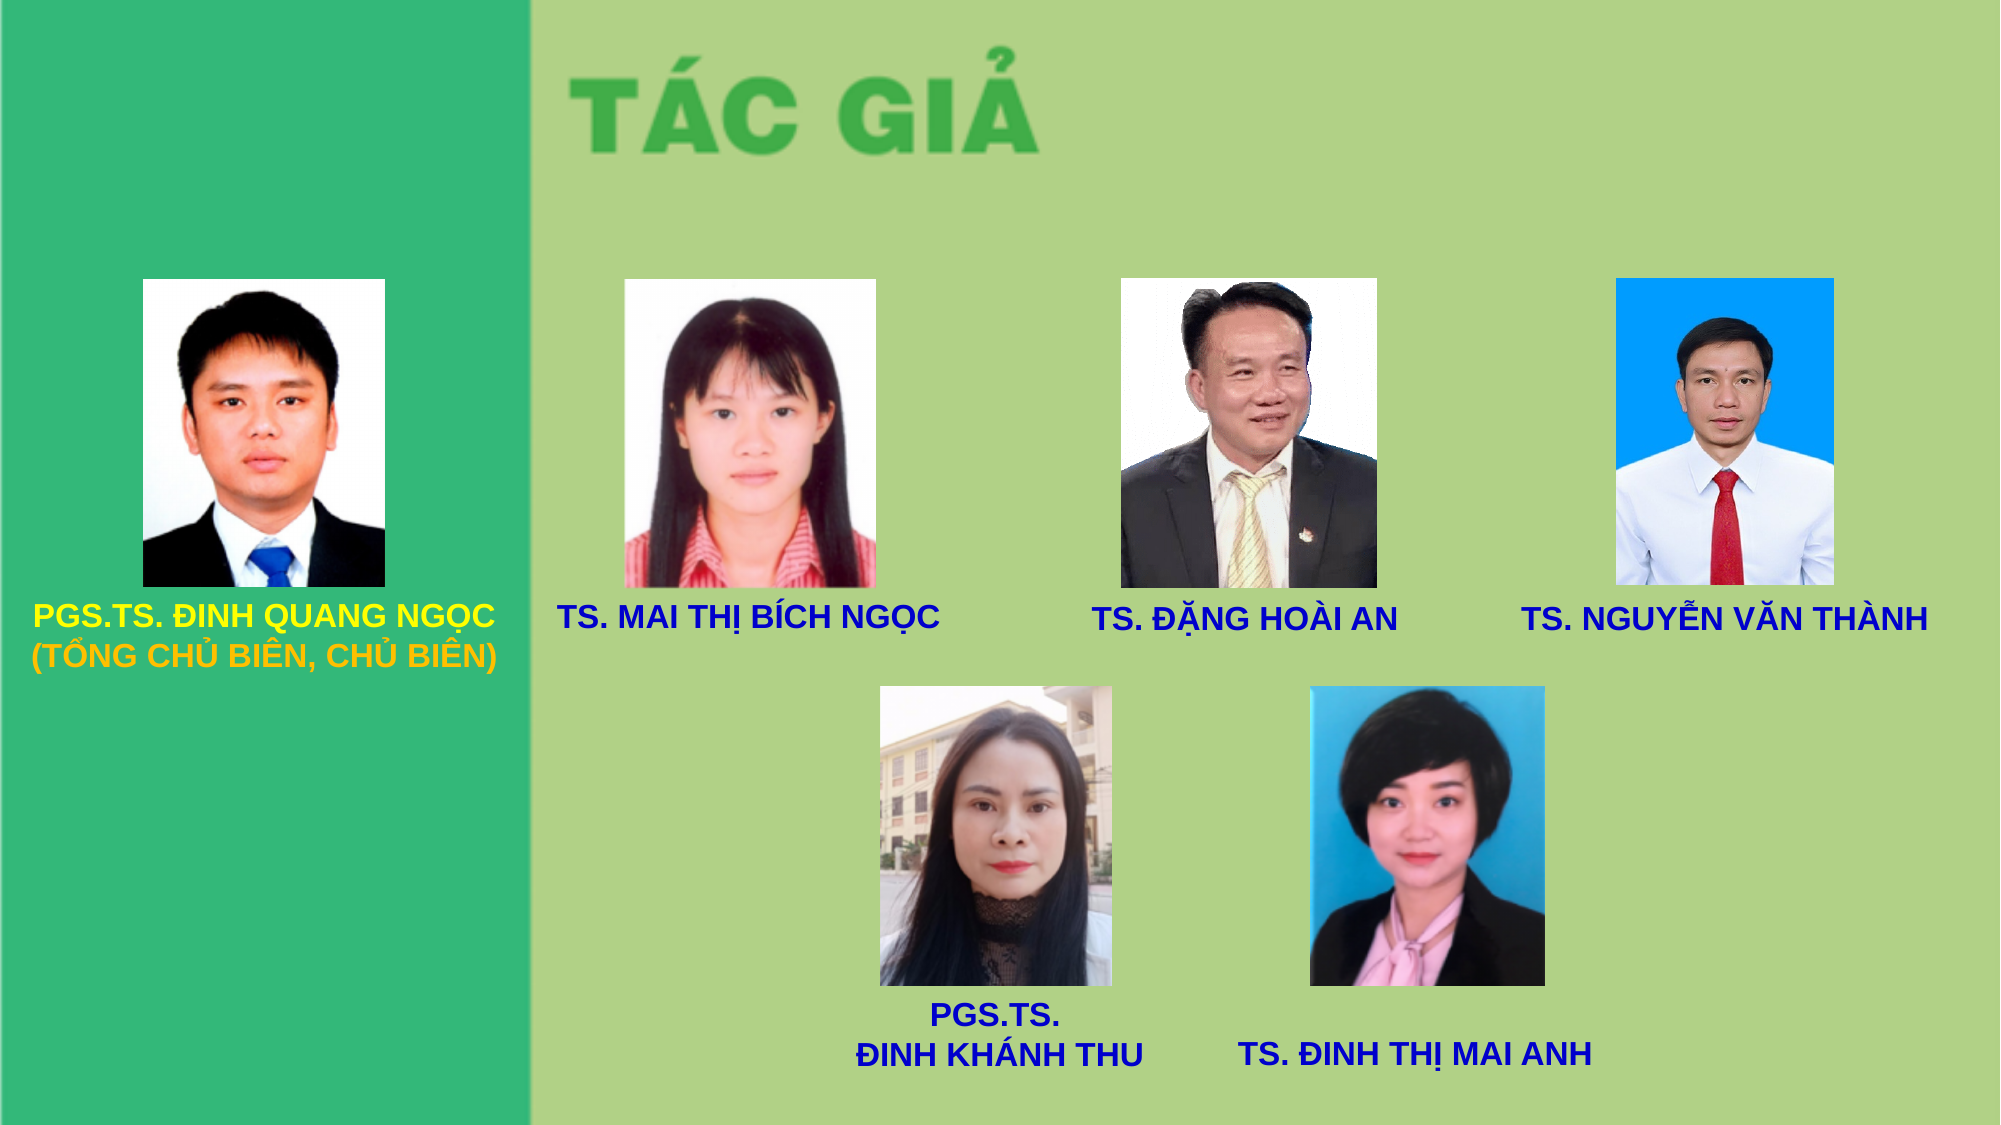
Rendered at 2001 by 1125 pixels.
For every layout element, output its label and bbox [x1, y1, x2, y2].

text_box [1074, 278, 1416, 645]
text_box [1223, 686, 1632, 1081]
text_box [513, 279, 985, 644]
picture [0, 0, 2001, 1125]
text_box [0, 279, 529, 683]
text_box [838, 686, 1162, 1082]
text_box [1497, 278, 1953, 645]
